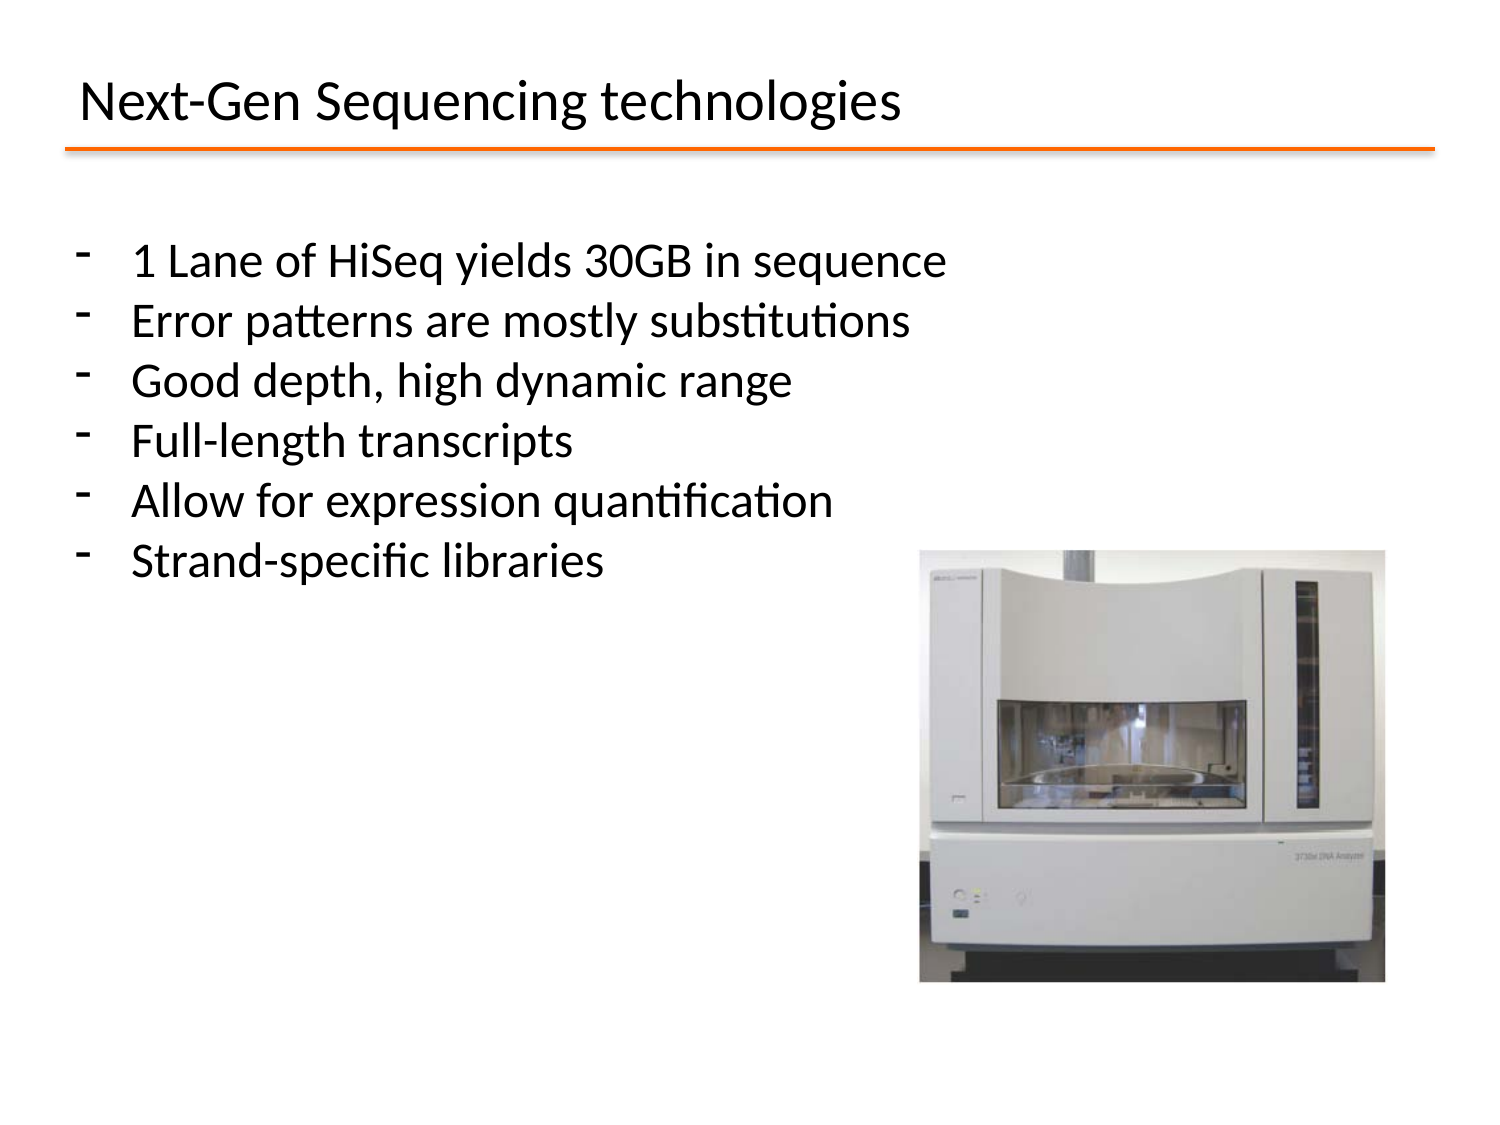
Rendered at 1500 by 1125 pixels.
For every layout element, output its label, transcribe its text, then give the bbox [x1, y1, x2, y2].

text_box 1 Lane of HiSeq yields 30GB in sequence Error patterns are mostly substitutions Good depth, high dynamic range Full-length transcripts Allow for expression quantification Strand-specific libraries [60, 219, 963, 935]
picture [916, 549, 1389, 985]
text_box Next-Gen Sequencing technologies [64, 54, 1388, 140]
